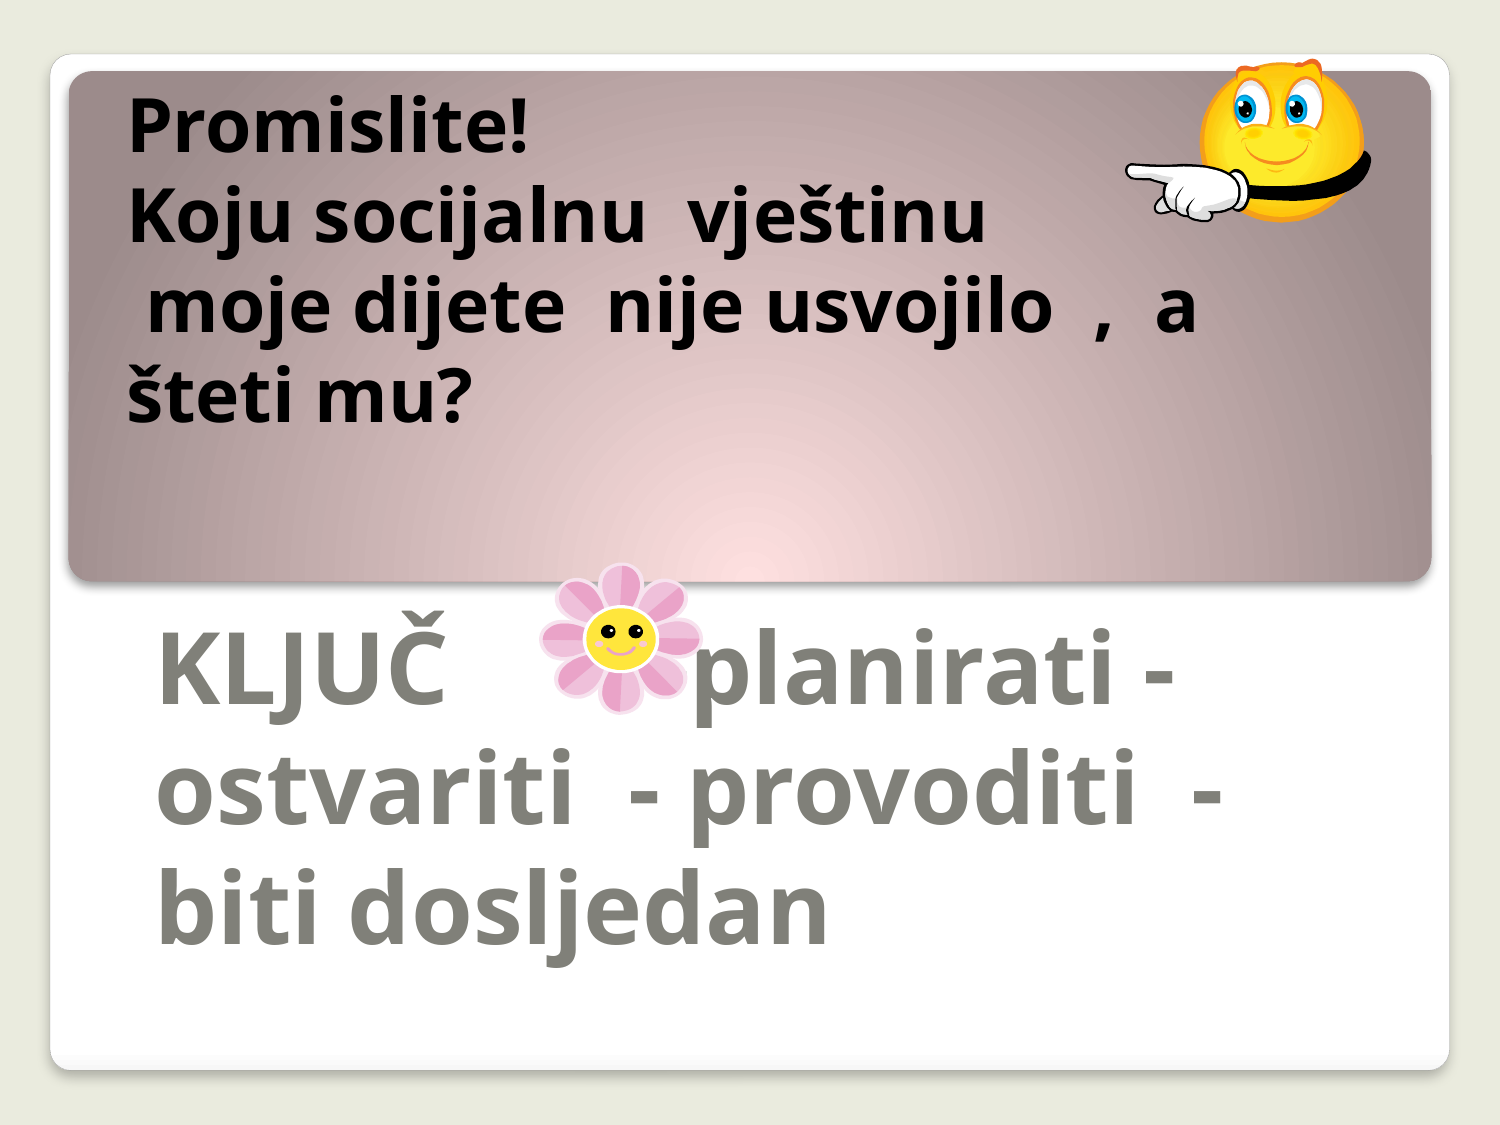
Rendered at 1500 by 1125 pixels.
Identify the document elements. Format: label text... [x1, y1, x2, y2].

title Promislite! Koju socijalnu vještinu moje dijete nije usvojilo , a šteti mu? [118, 105, 1394, 446]
picture [538, 562, 704, 716]
subtitle KLJUČ -planirati - ostvariti - provoditi - biti dosljedan [118, 604, 1394, 997]
picture [1124, 58, 1372, 223]
